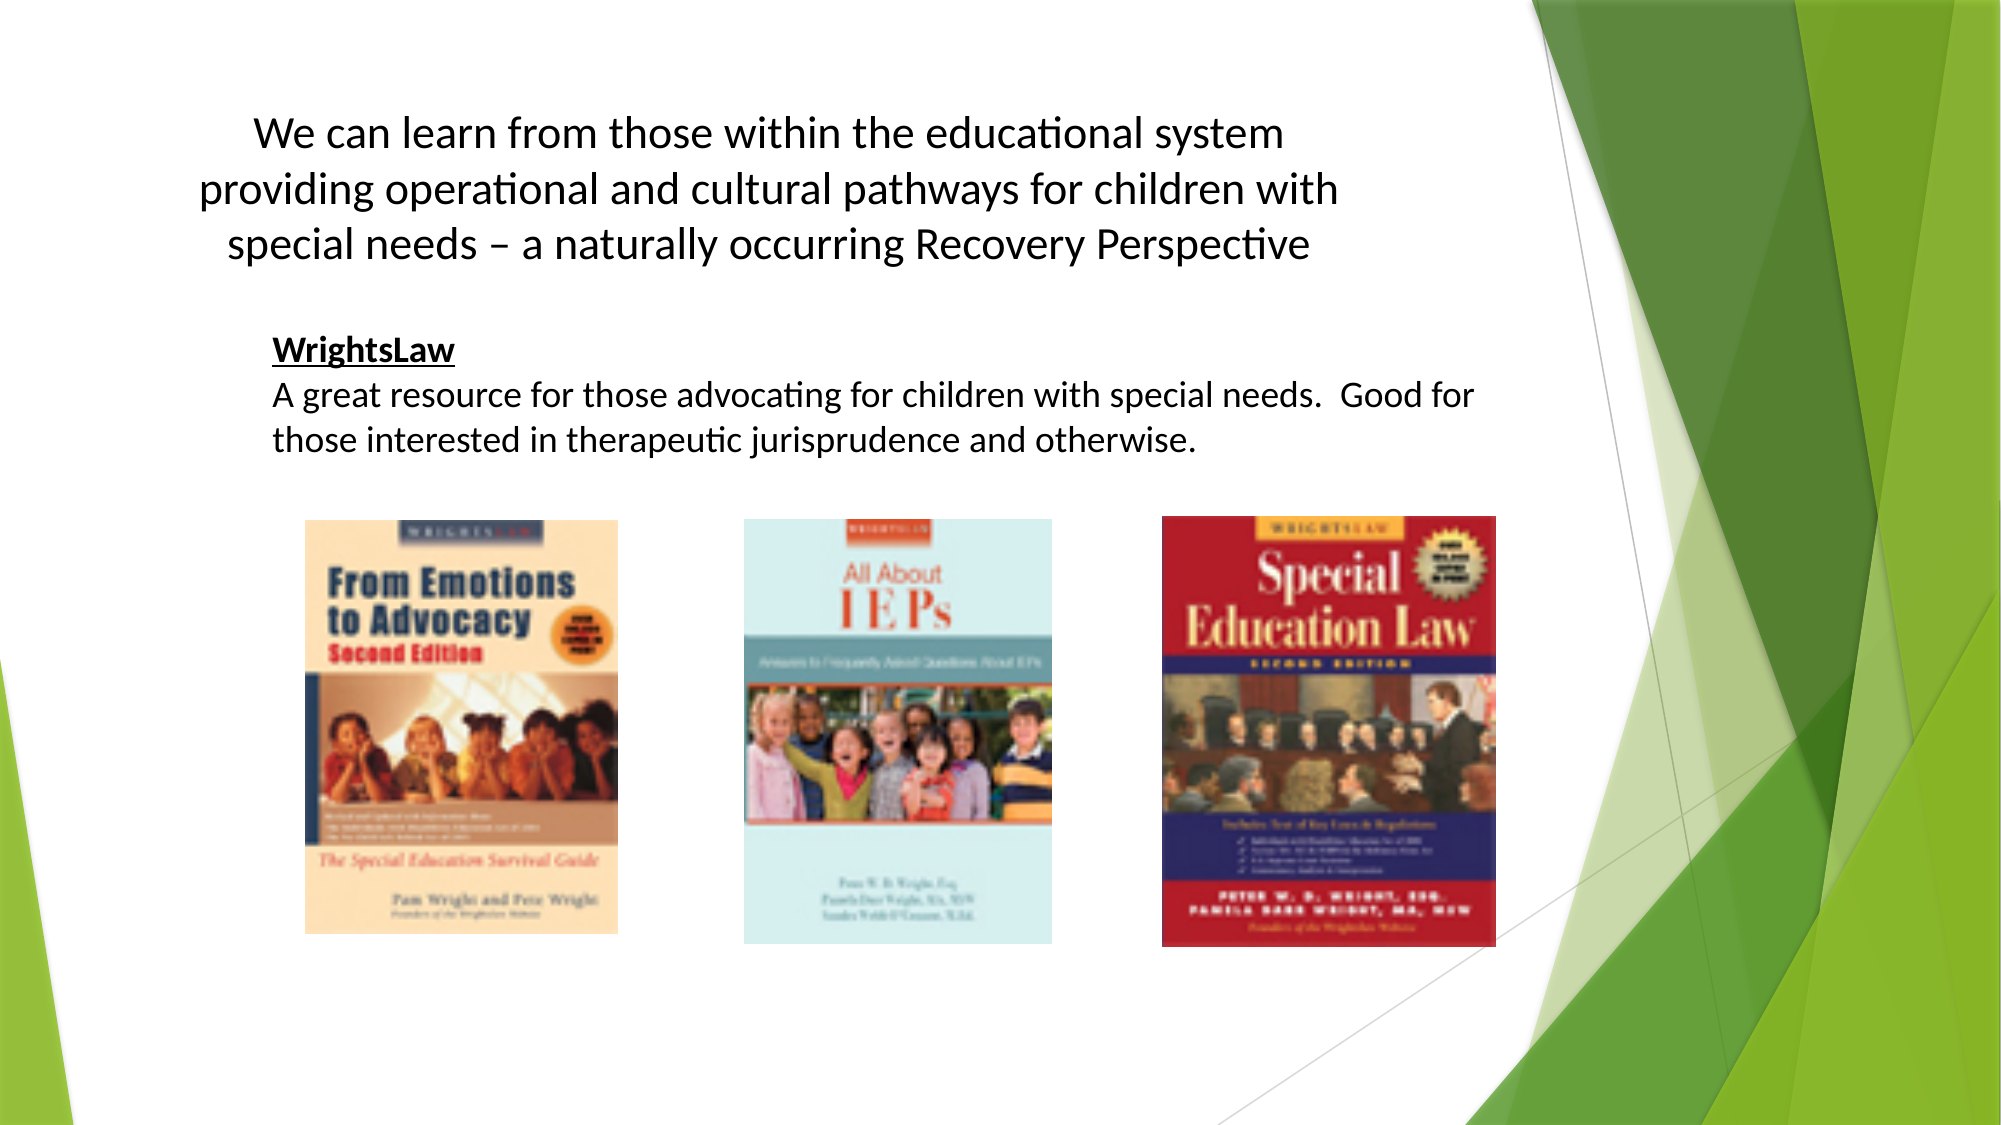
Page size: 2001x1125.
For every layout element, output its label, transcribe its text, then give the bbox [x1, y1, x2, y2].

picture [743, 518, 1052, 945]
text_box WrightsLaw A great resource for those advocating for children with special needs. Good for those interested in therapeutic jurisprudence and otherwise. [257, 317, 1539, 603]
picture [1162, 515, 1497, 948]
title We can learn from those within the educational system providing operational and cultural pathways for children with special needs – a naturally occurring Recovery Perspective [146, 95, 1393, 318]
picture [305, 520, 619, 935]
